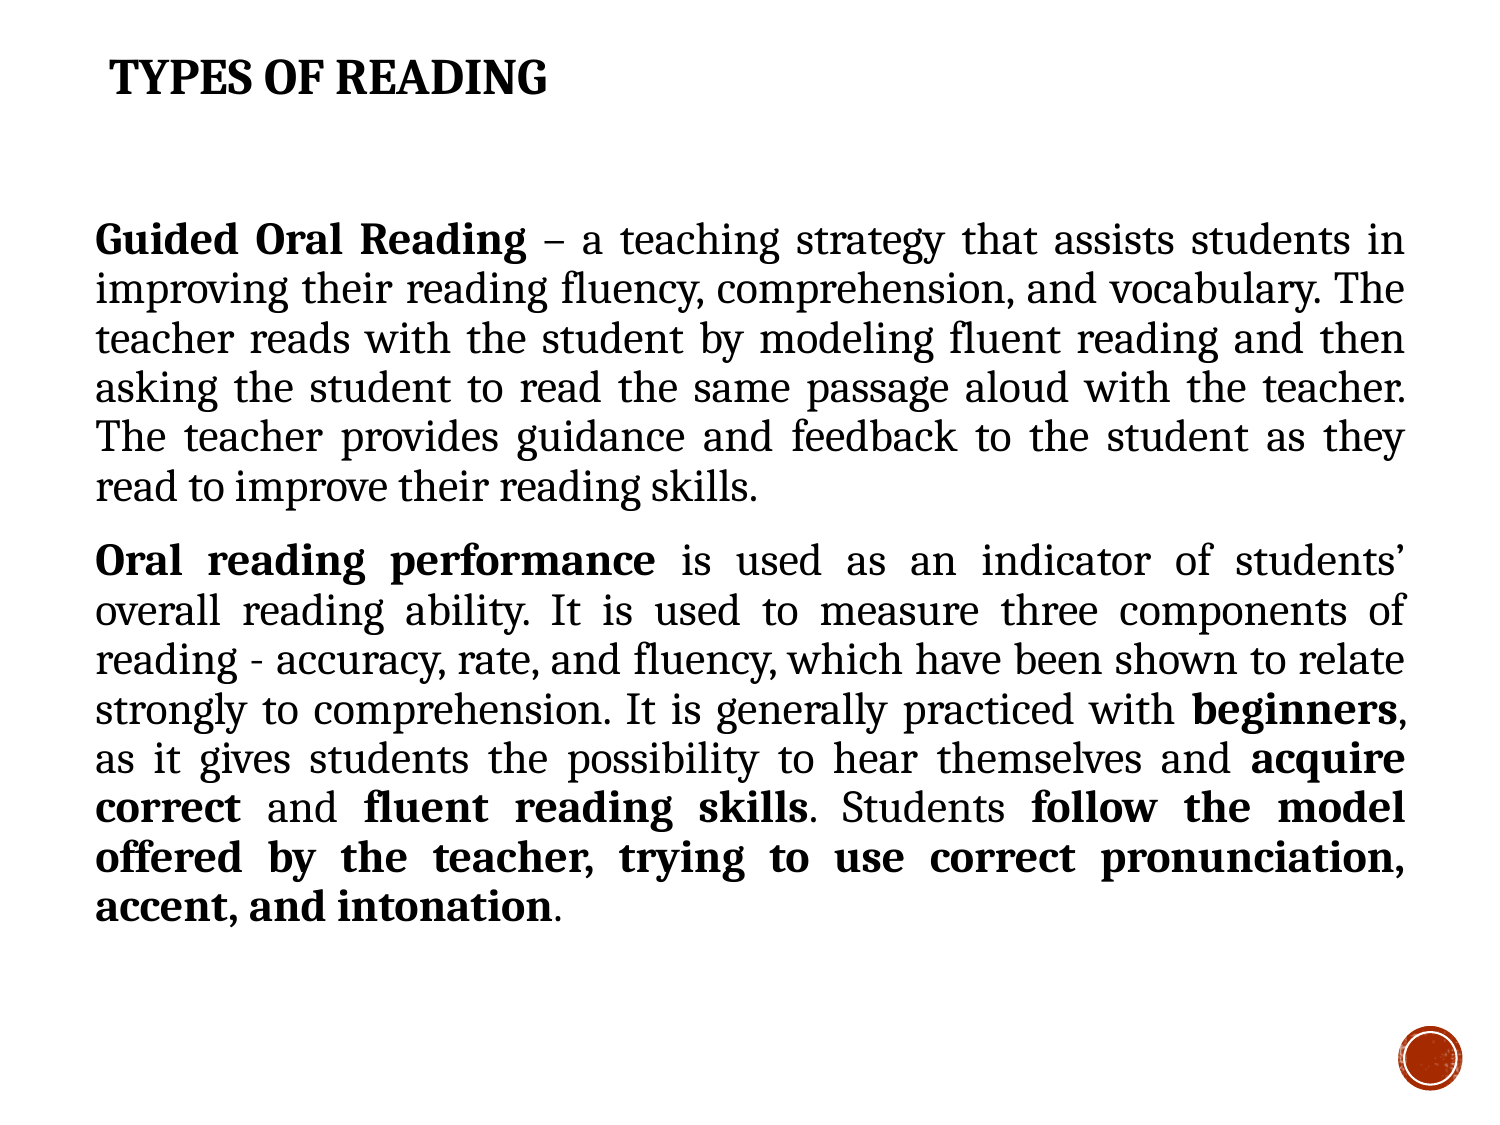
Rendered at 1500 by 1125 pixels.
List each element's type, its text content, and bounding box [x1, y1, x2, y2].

list Guided Oral Reading – a teaching strategy that assists students in improving their reading fluency, comprehension, and vocabulary. The teacher reads with the student by modeling fluent reading and then asking the student to read the same passage aloud with the teacher. The teacher provides guidance and feedback to the student as they read to improve their reading skills. Oral reading performance is used as an indicator of students’ overall reading ability. It is used to measure three components of reading - accuracy, rate, and fluency, which have been shown to relate strongly to comprehension. It is generally practiced with beginners, as it gives students the possibility to hear themselves and acquire correct and fluent reading skills. Students follow the model offered by the teacher, trying to use correct pronunciation, accent, and intonation. [80, 207, 1422, 1066]
title Types of reading [94, 42, 1289, 113]
